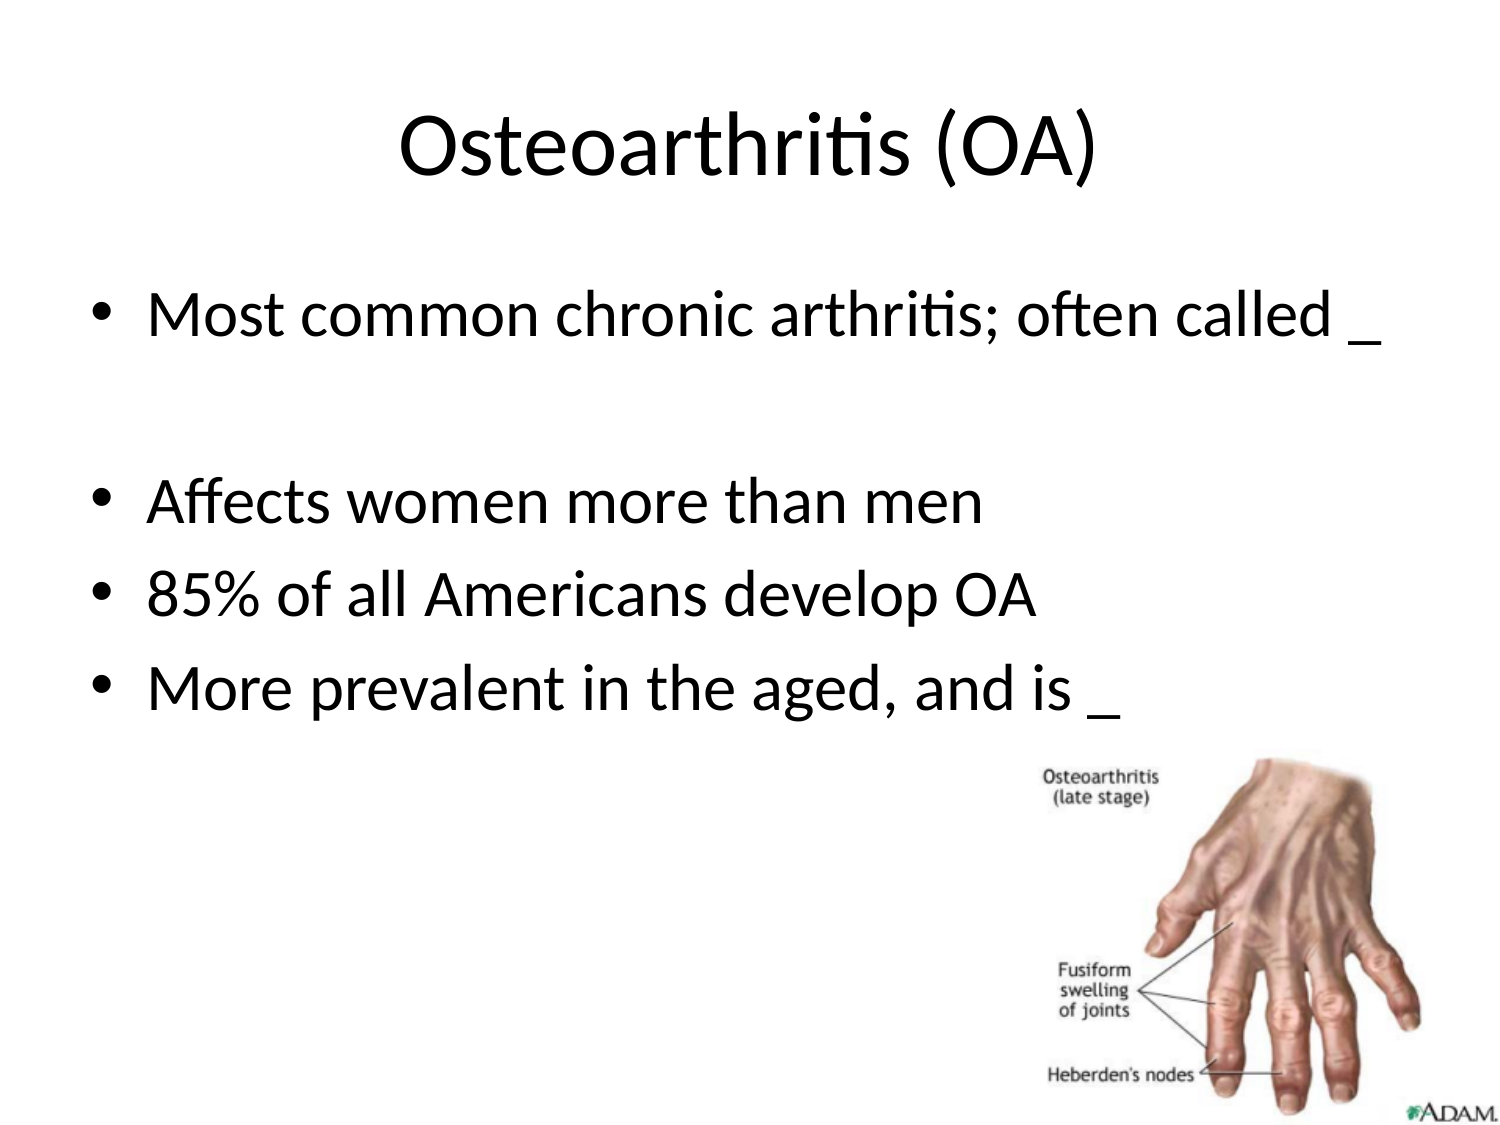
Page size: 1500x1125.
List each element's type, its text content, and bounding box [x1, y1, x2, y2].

picture [1029, 748, 1500, 1125]
list Most common chronic arthritis; often called _ Affects women more than men 85% of all Americans develop OA More prevalent in the aged, and is _ [75, 262, 1425, 1005]
title Osteoarthritis (OA) [75, 45, 1425, 233]
